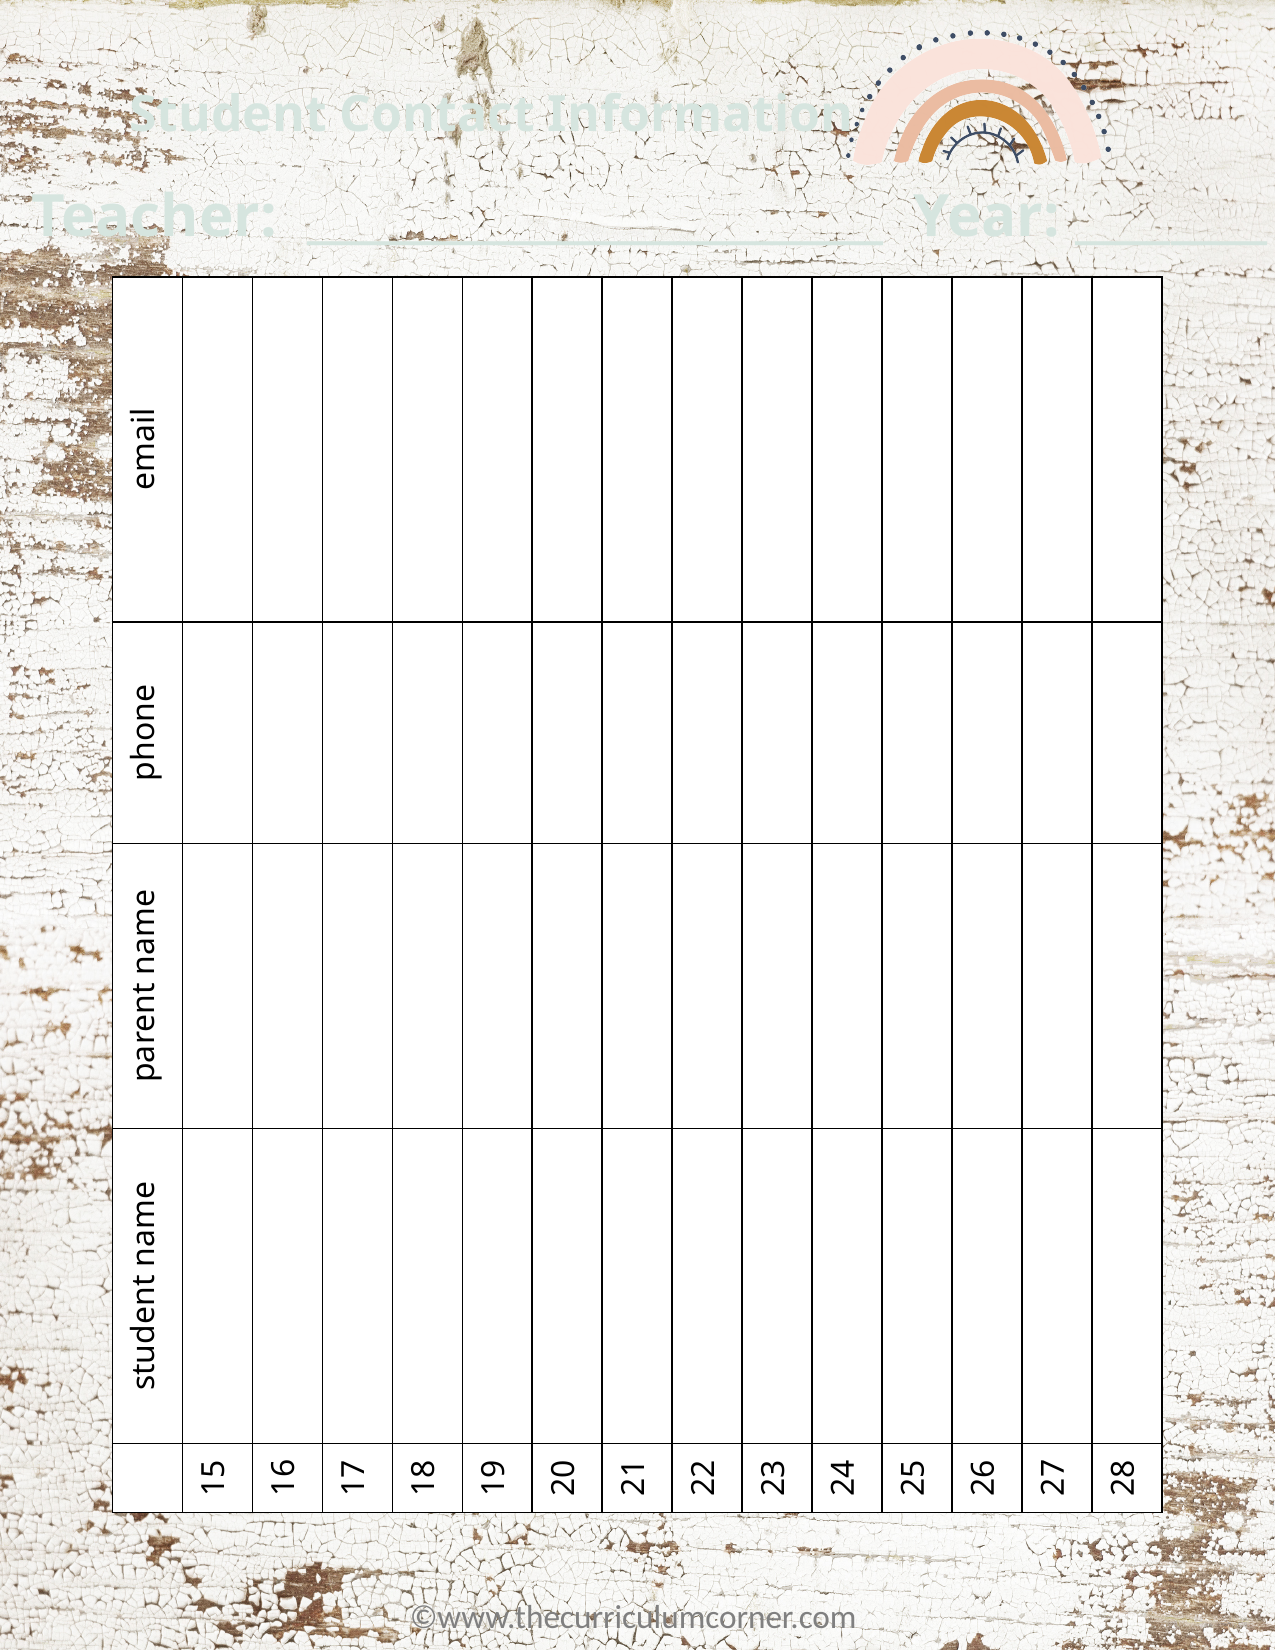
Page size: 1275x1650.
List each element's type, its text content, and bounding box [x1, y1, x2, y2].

table_cell [533, 1129, 601, 1443]
table_cell [603, 623, 671, 843]
table_header [323, 278, 392, 621]
table_cell phone [113, 623, 182, 843]
table_cell 15 [183, 1444, 252, 1512]
table_cell [603, 1129, 671, 1443]
table_cell [323, 623, 392, 843]
table_header [183, 278, 252, 621]
table_cell [813, 623, 881, 843]
table_cell [393, 623, 462, 843]
table_cell 27 [1023, 1444, 1091, 1512]
table_cell [253, 1129, 322, 1443]
table_cell [883, 1129, 951, 1443]
table_cell [1023, 844, 1091, 1128]
table_header [813, 278, 881, 621]
table_cell student name [113, 1129, 182, 1443]
table_cell [1023, 623, 1091, 843]
table_cell [883, 844, 951, 1128]
table_cell [883, 623, 951, 843]
table_cell [1093, 1129, 1161, 1443]
table_cell [953, 1129, 1021, 1443]
table_cell [393, 1129, 462, 1443]
table_cell [463, 1129, 531, 1443]
table_header [533, 278, 601, 621]
table_cell 24 [813, 1444, 881, 1512]
picture [0, 0, 1275, 1650]
table_header [463, 278, 531, 621]
table_cell [743, 623, 811, 843]
table_cell 26 [953, 1444, 1021, 1512]
table_cell 25 [883, 1444, 951, 1512]
table_cell [183, 1129, 252, 1443]
table_cell [393, 844, 462, 1128]
table_cell [533, 844, 601, 1128]
table_cell 21 [603, 1444, 671, 1512]
table_cell [603, 844, 671, 1128]
table_cell [1023, 1129, 1091, 1443]
table_cell [673, 1129, 741, 1443]
table_header [603, 278, 671, 621]
table_cell 20 [533, 1444, 601, 1512]
text_box Student Contact Information [114, 73, 845, 149]
table_cell [813, 844, 881, 1128]
table_cell [253, 623, 322, 843]
table_header email [113, 278, 182, 621]
table_cell [113, 1444, 182, 1512]
table_cell 28 [1093, 1444, 1161, 1512]
table_cell [463, 623, 531, 843]
table_cell [953, 844, 1021, 1128]
table_cell [533, 623, 601, 843]
table_header [953, 278, 1021, 621]
table_cell 16 [253, 1444, 322, 1512]
text_box ©www.thecurriculumcorner.com [394, 1587, 872, 1643]
table_header [743, 278, 811, 621]
table_cell [323, 844, 392, 1128]
table_header [1023, 278, 1091, 621]
table_cell [743, 844, 811, 1128]
table_cell [183, 623, 252, 843]
table_cell [253, 844, 322, 1128]
table_cell [673, 623, 741, 843]
table_cell [743, 1129, 811, 1443]
table_header [1093, 278, 1161, 621]
table_cell 17 [323, 1444, 392, 1512]
table_header [883, 278, 951, 621]
text_box Teacher: ________________________ Year: ________ [16, 170, 1275, 256]
table_header [253, 278, 322, 621]
table_cell 18 [393, 1444, 462, 1512]
table_cell [463, 844, 531, 1128]
table_cell [953, 623, 1021, 843]
table_cell [1093, 623, 1161, 843]
table_cell [673, 844, 741, 1128]
table_cell [323, 1129, 392, 1443]
table_cell 22 [673, 1444, 741, 1512]
table_header [673, 278, 741, 621]
table_cell 23 [743, 1444, 811, 1512]
table_cell parent name [113, 844, 182, 1128]
table_header [393, 278, 462, 621]
table_cell [183, 844, 252, 1128]
table_cell [813, 1129, 881, 1443]
table_cell [1093, 844, 1161, 1128]
table_cell 19 [463, 1444, 531, 1512]
